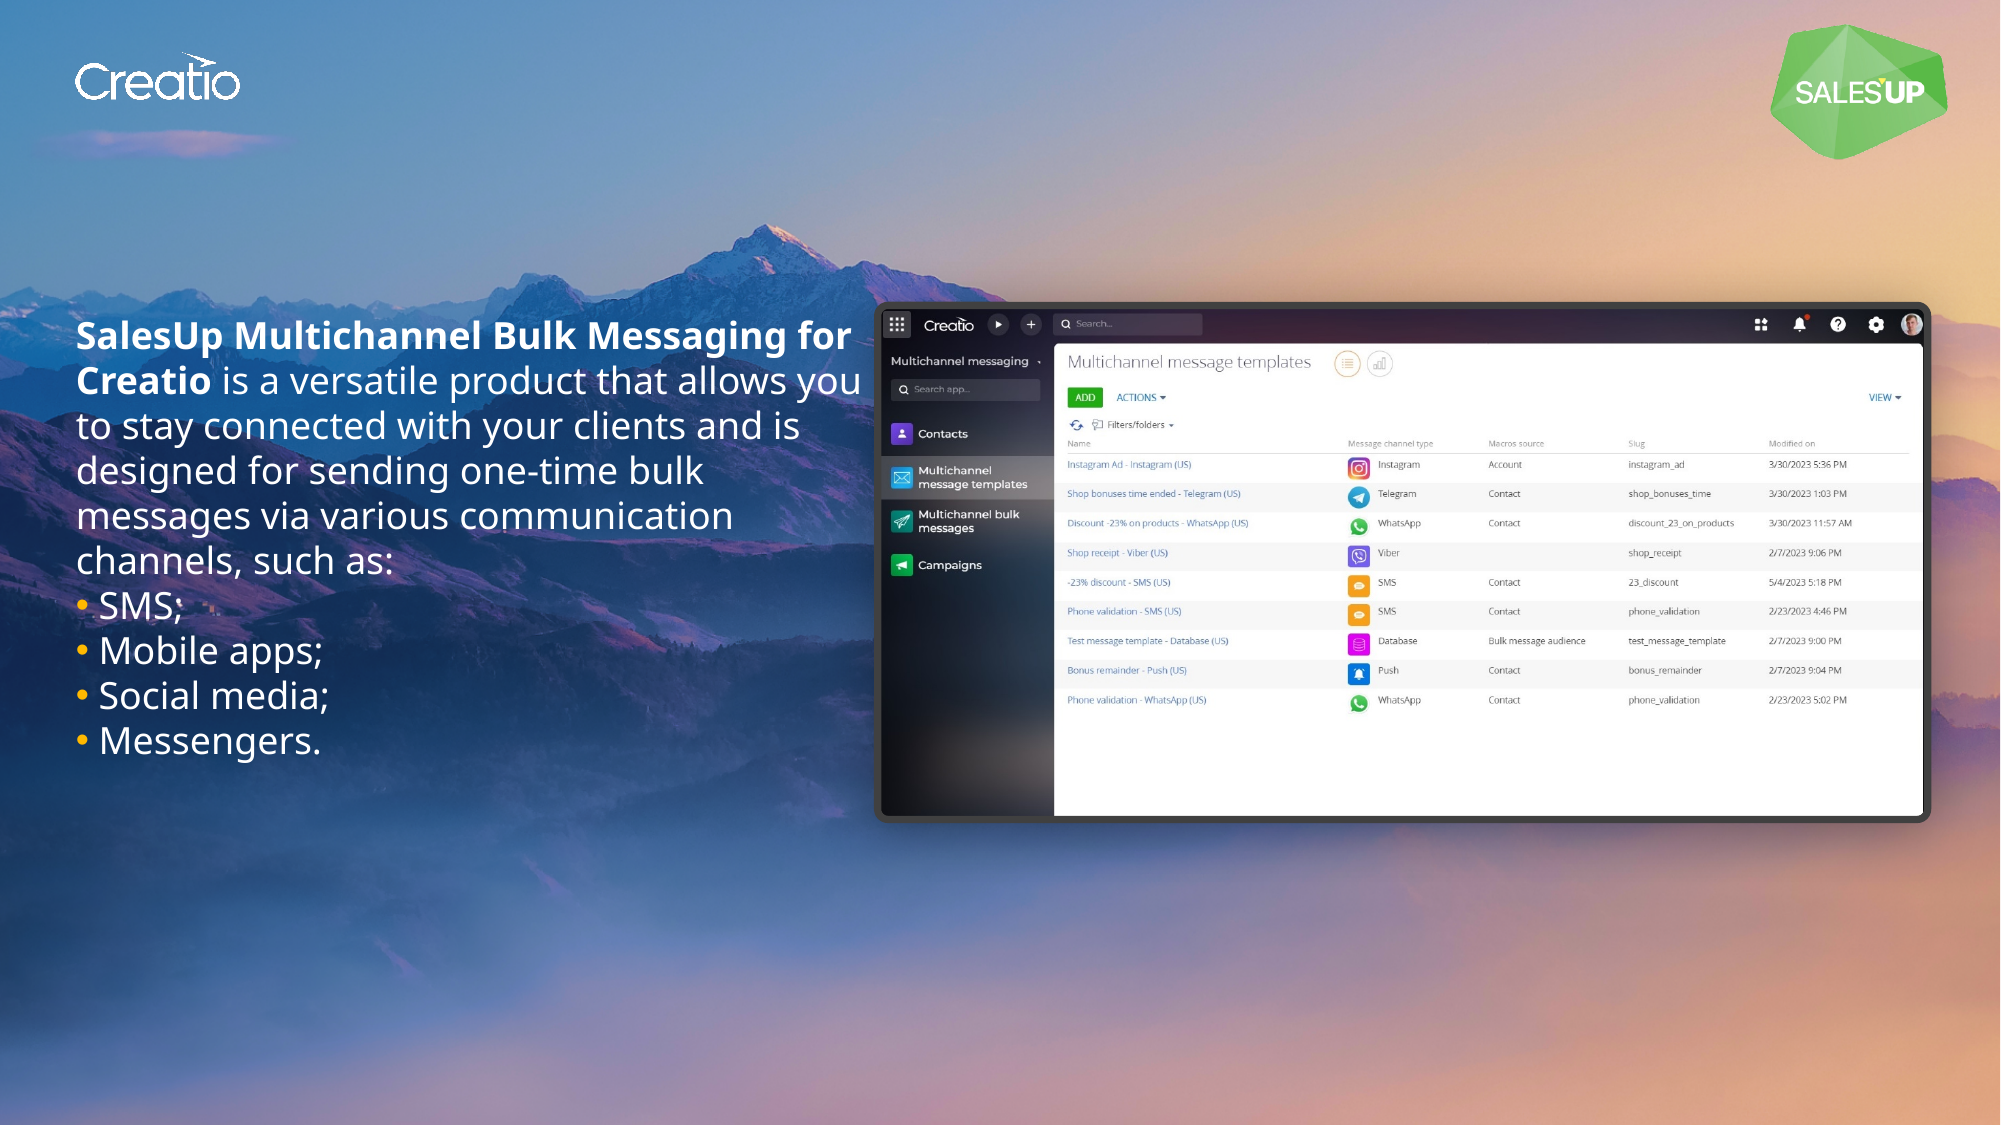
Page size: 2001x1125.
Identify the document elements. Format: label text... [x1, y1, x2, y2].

text_box SalesUp Multichannel Bulk Messaging for Creatio is a versatile product that allows you to stay connected with your clients and is designed for sending one-time bulk messages via various communication channels, such as: SMS; Mobile apps; Social media; Messengers. [71, 307, 877, 767]
picture [0, 0, 2001, 1125]
